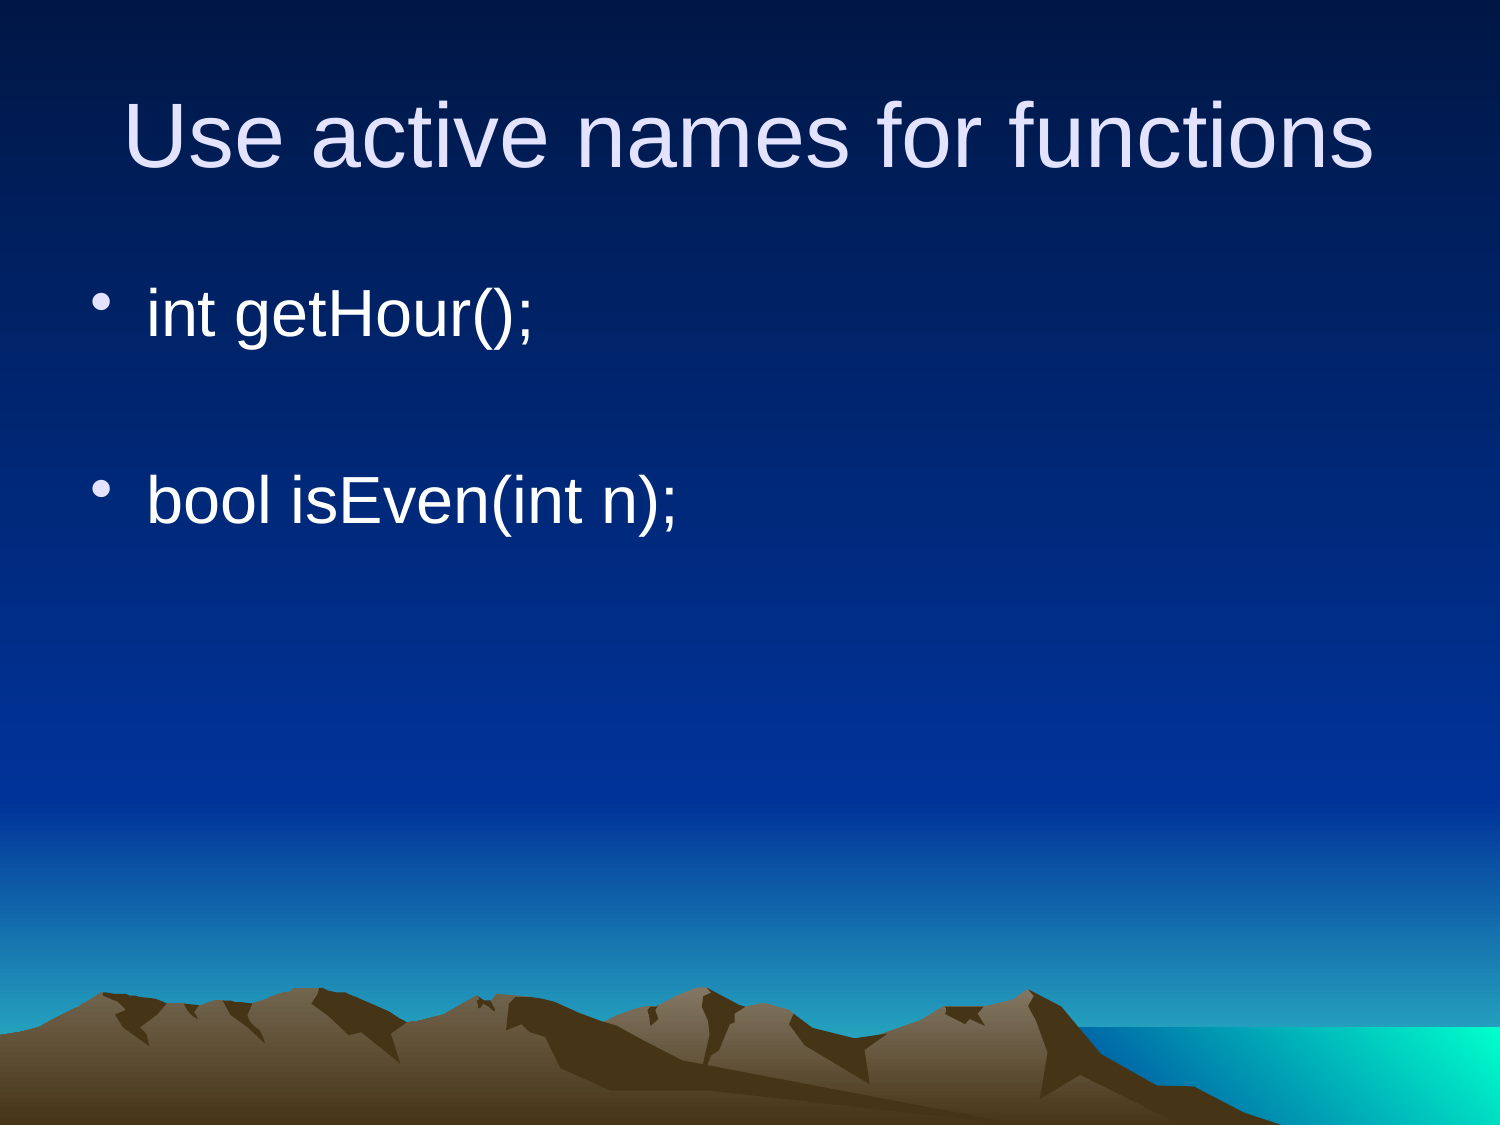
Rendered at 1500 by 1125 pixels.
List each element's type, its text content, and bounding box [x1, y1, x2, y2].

title Use active names for functions [74, 37, 1426, 226]
list int getHour(); bool isEven(int n); [74, 262, 1426, 1001]
